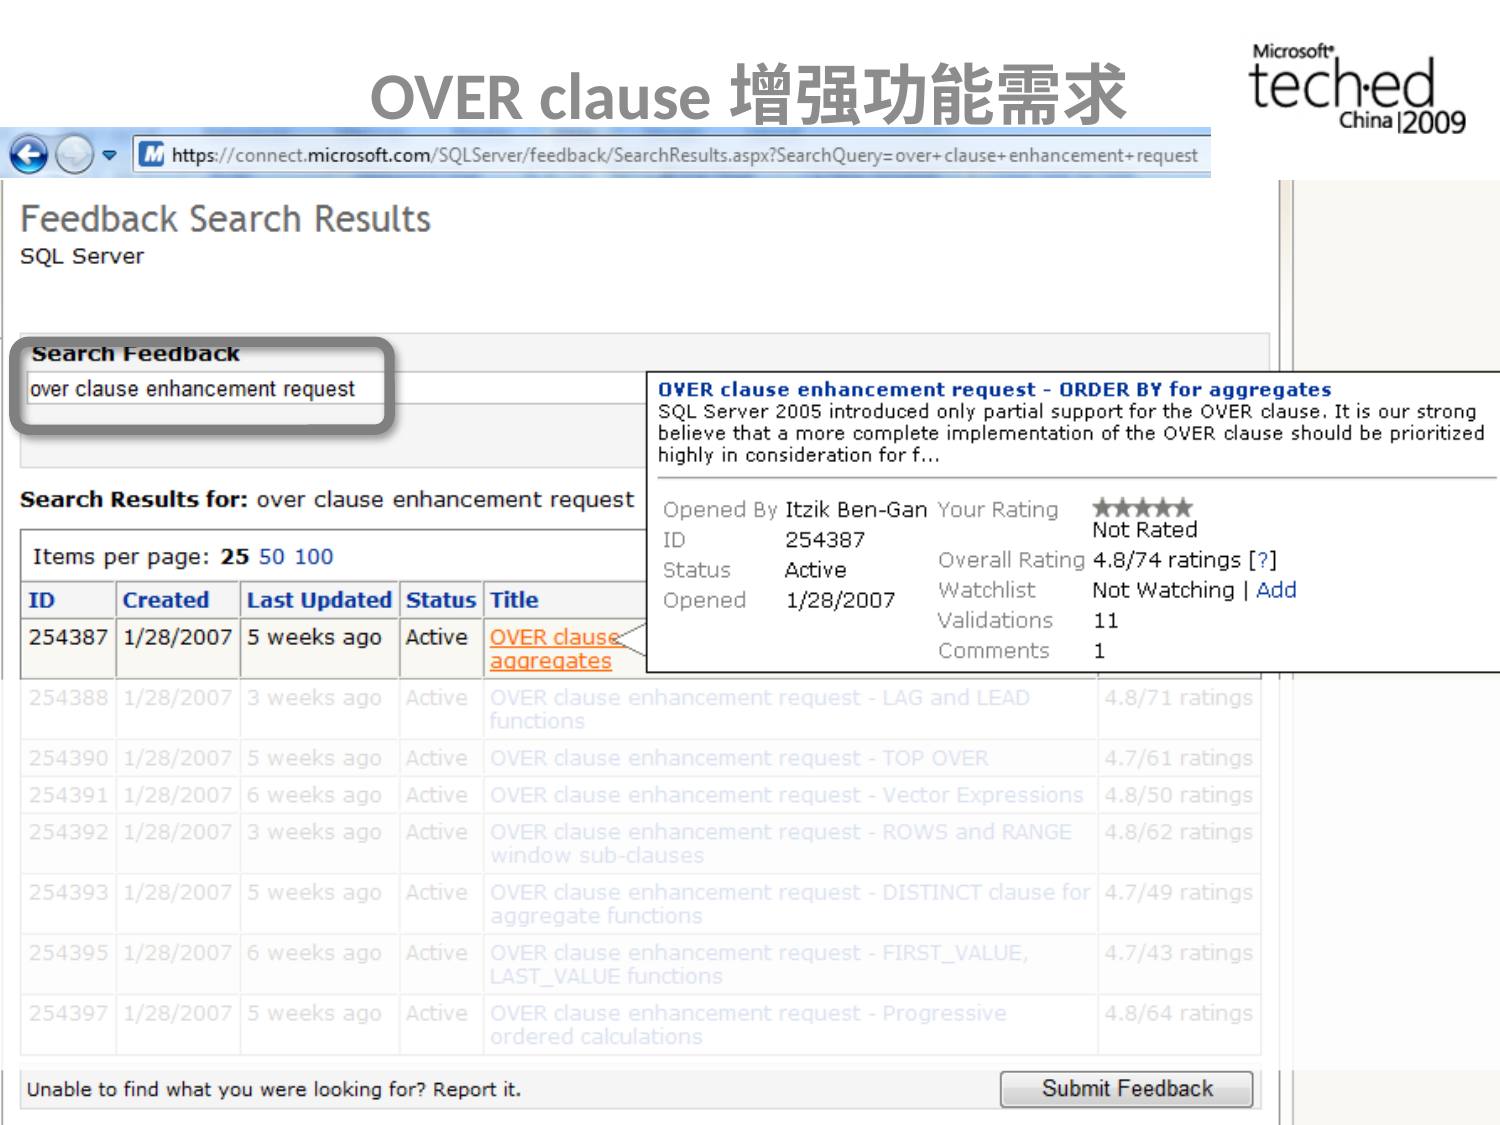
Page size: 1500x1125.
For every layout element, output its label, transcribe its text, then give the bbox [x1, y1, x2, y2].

picture [0, 0, 1500, 1125]
title OVER clause增强功能需求 [75, 45, 1425, 178]
